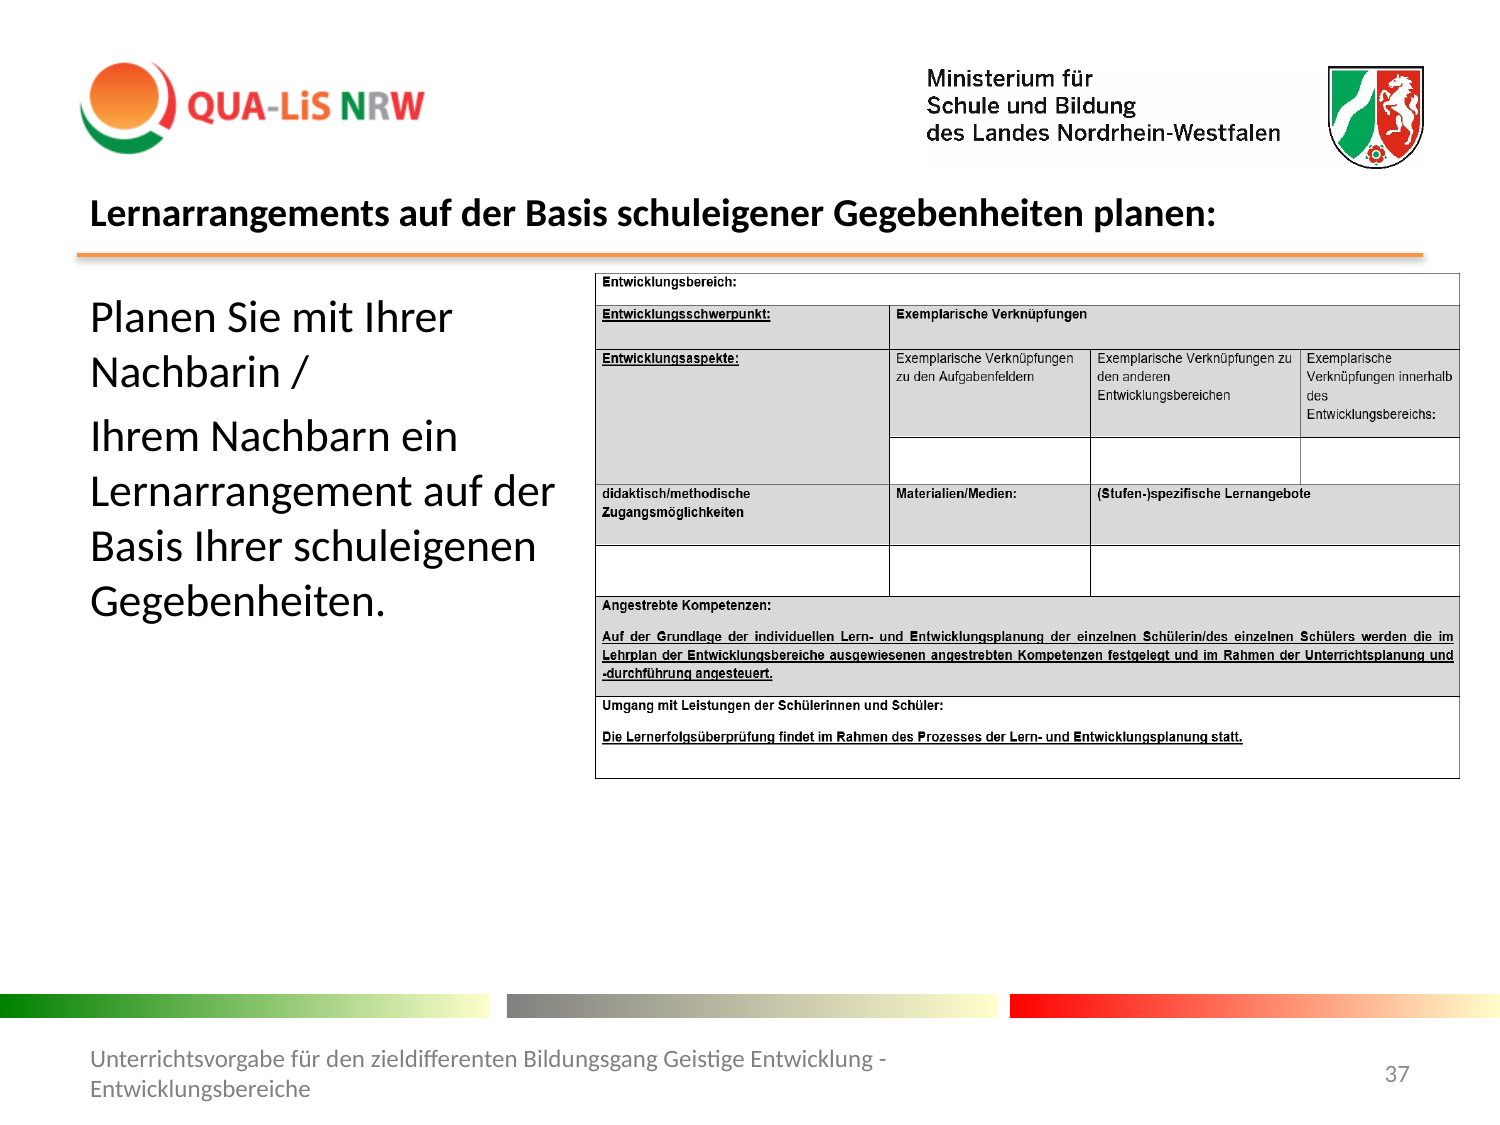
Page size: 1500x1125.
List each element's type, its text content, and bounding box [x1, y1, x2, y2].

text_box Planen Sie mit Ihrer Nachbarin / Ihrem Nachbarn ein Lernarrangement auf der Basis Ihrer schuleigenen Gegebenheiten. [74, 278, 620, 965]
slide_number 37 [1328, 1042, 1425, 1103]
picture [77, 55, 431, 158]
slide_number Unterrichtsvorgabe für den zieldifferenten Bildungsgang Geistige Entwicklung - Entwicklungsbereiche [75, 1042, 939, 1103]
text_box Lernarrangements auf der Basis schuleigener Gegebenheiten planen: [74, 184, 1425, 244]
picture [927, 66, 1424, 169]
picture [584, 270, 1467, 788]
